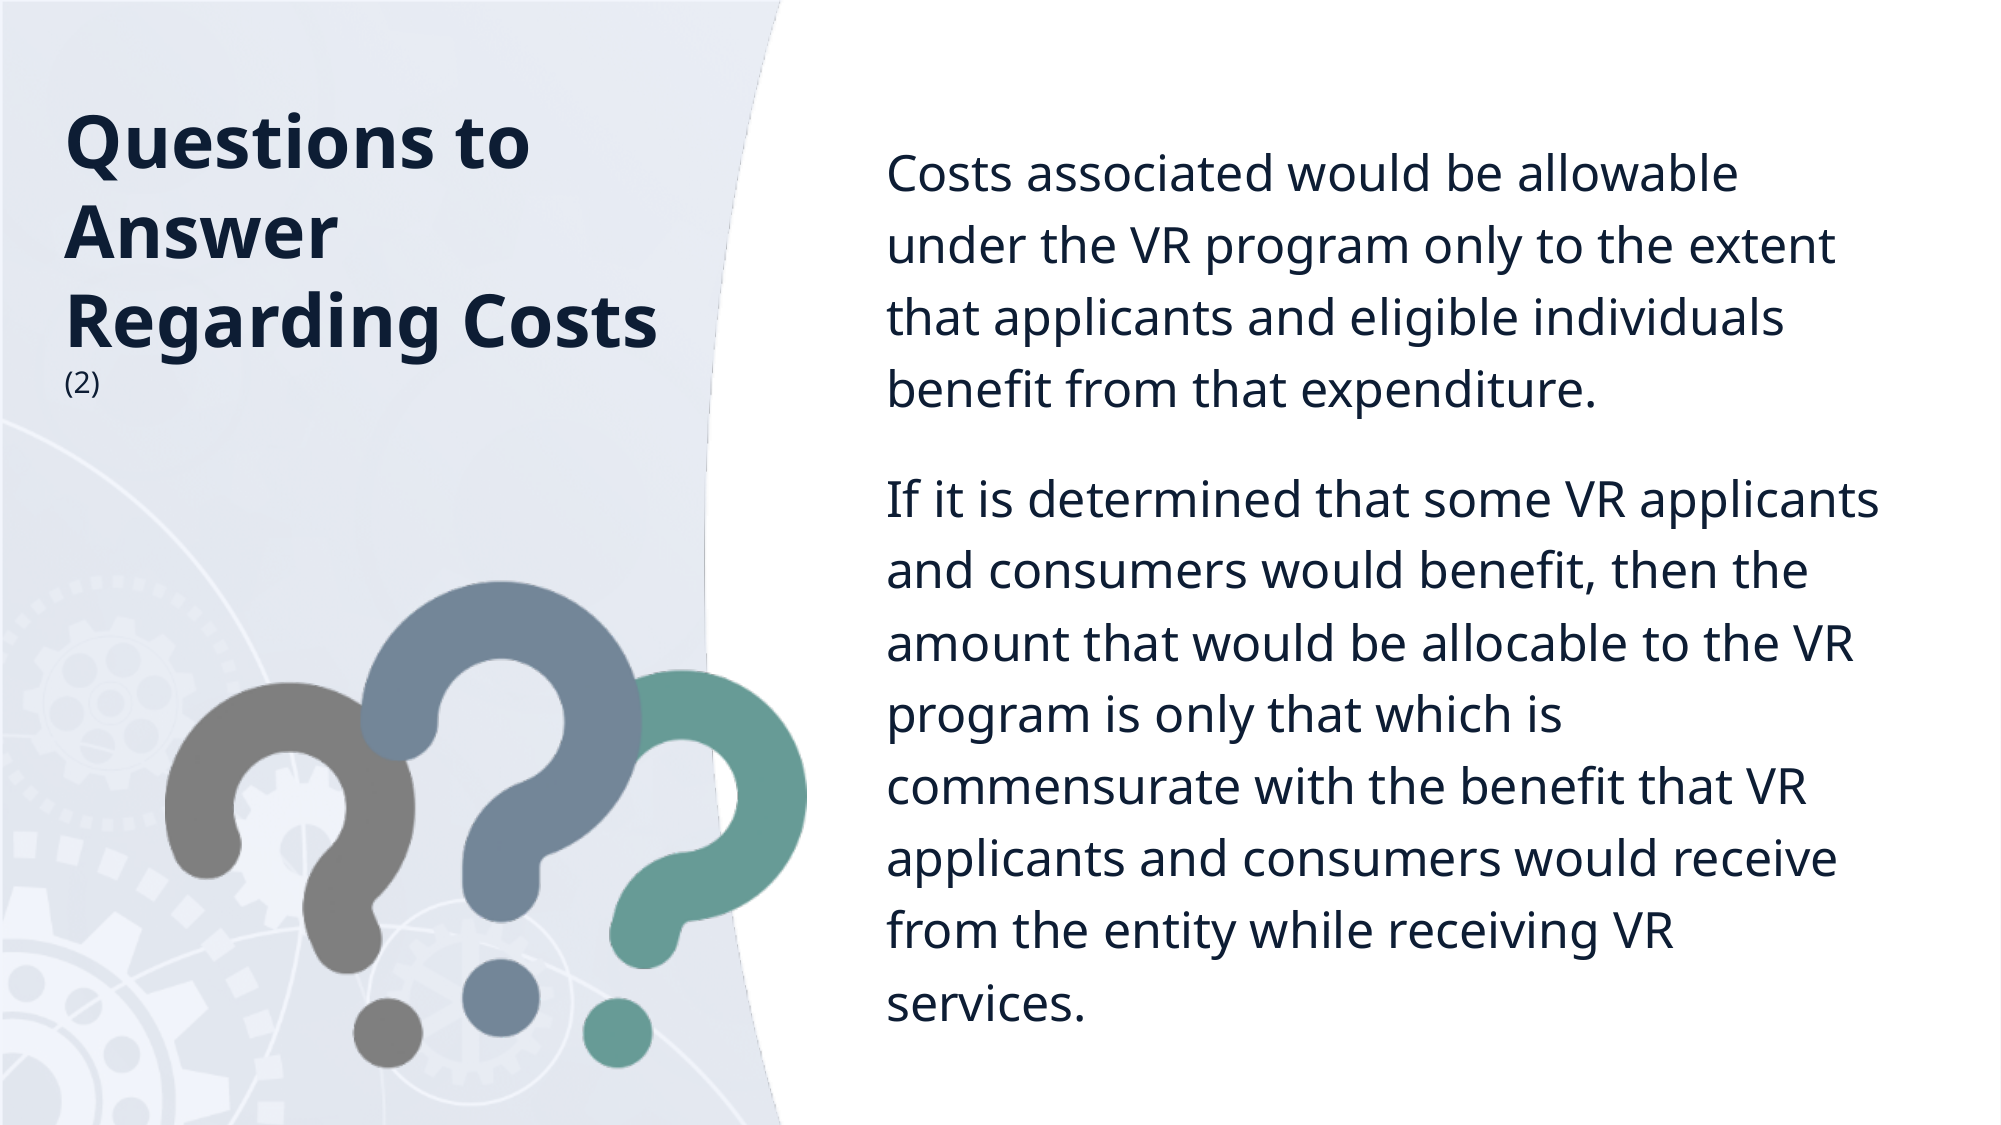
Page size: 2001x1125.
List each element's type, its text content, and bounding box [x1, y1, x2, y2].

picture [164, 0, 1346, 1125]
title Questions to Answer Regarding Costs (2) [49, 85, 685, 413]
list Costs associated would be allowable under the VR program only to the extent that applicants and eligible individuals benefit from that expenditure. If it is determined that some VR applicants and consumers would benefit, then the amount that would be allocable to the VR program is only that which is commensurate with the benefit that VR applicants and consumers would receive from the entity while receiving VR services. [864, 122, 1903, 1032]
